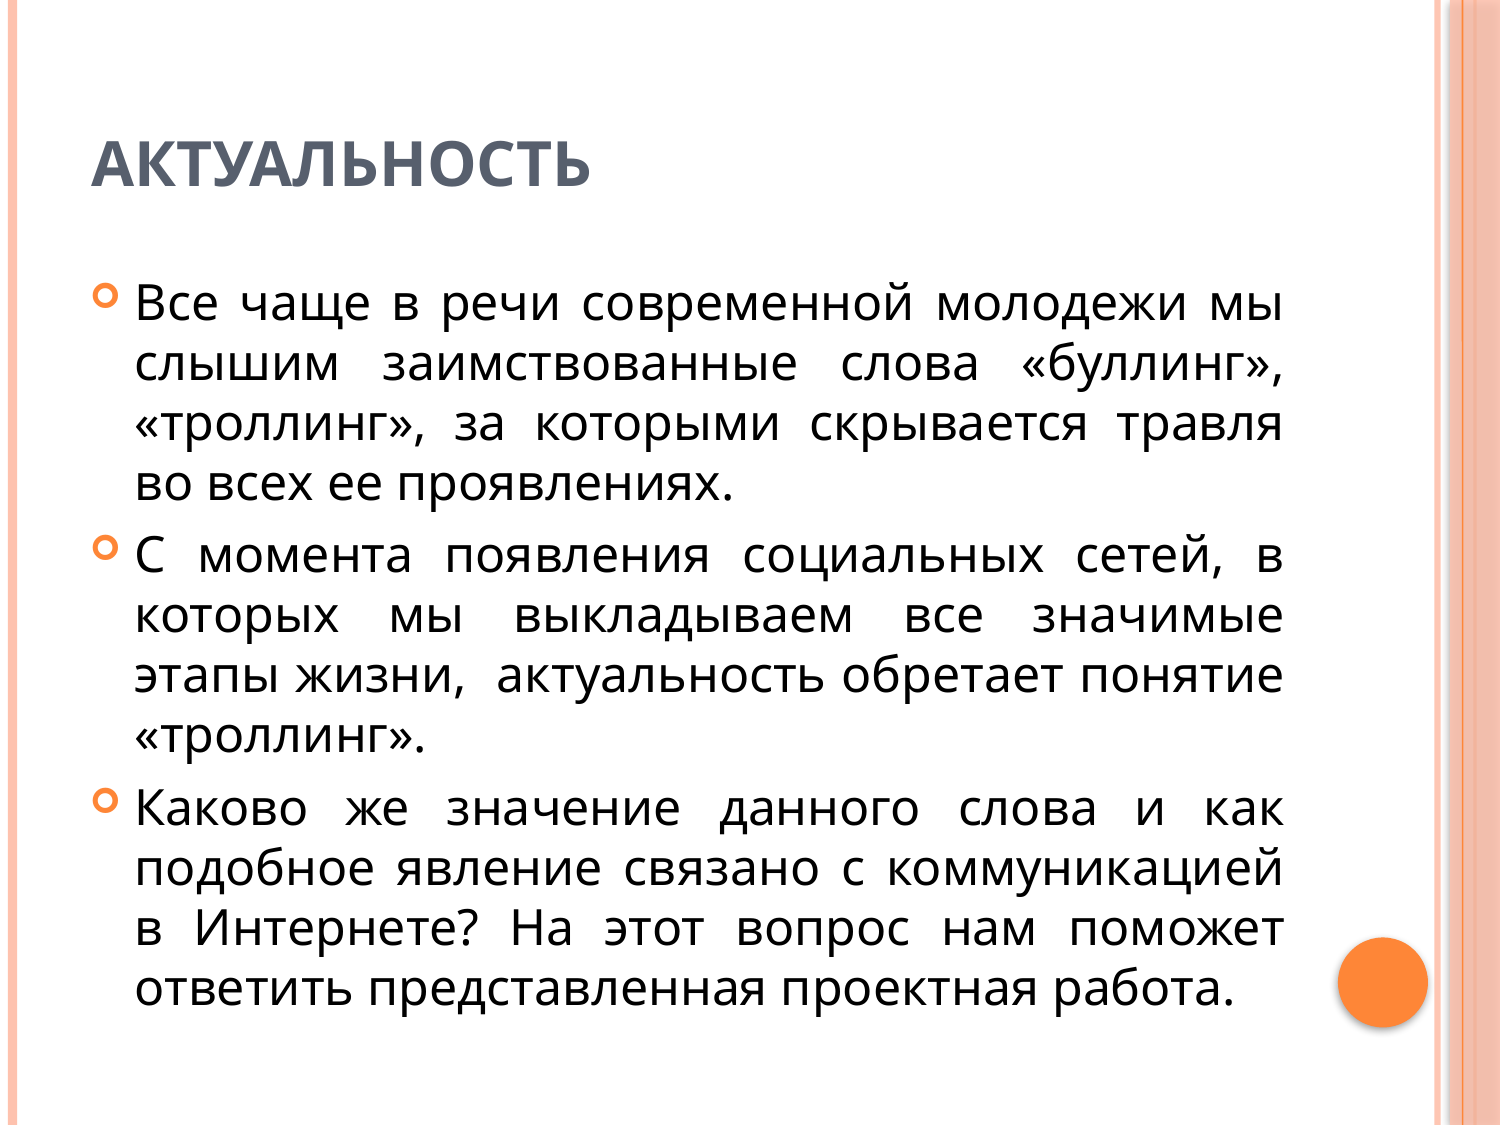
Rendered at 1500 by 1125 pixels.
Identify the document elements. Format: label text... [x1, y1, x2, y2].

list Все чаще в речи современной молодежи мы слышим заимствованные слова «буллинг», «троллинг», за которыми скрывается травля во всех ее проявлениях. С момента появления социальных сетей, в которых мы выкладываем все значимые этапы жизни, актуальность обретает понятие «троллинг». Каково же значение данного слова и как подобное явление связано с коммуникацией в Интернете? На этот вопрос нам поможет ответить представленная проектная работа. [75, 262, 1300, 1062]
title Актуальность [76, 19, 1302, 207]
